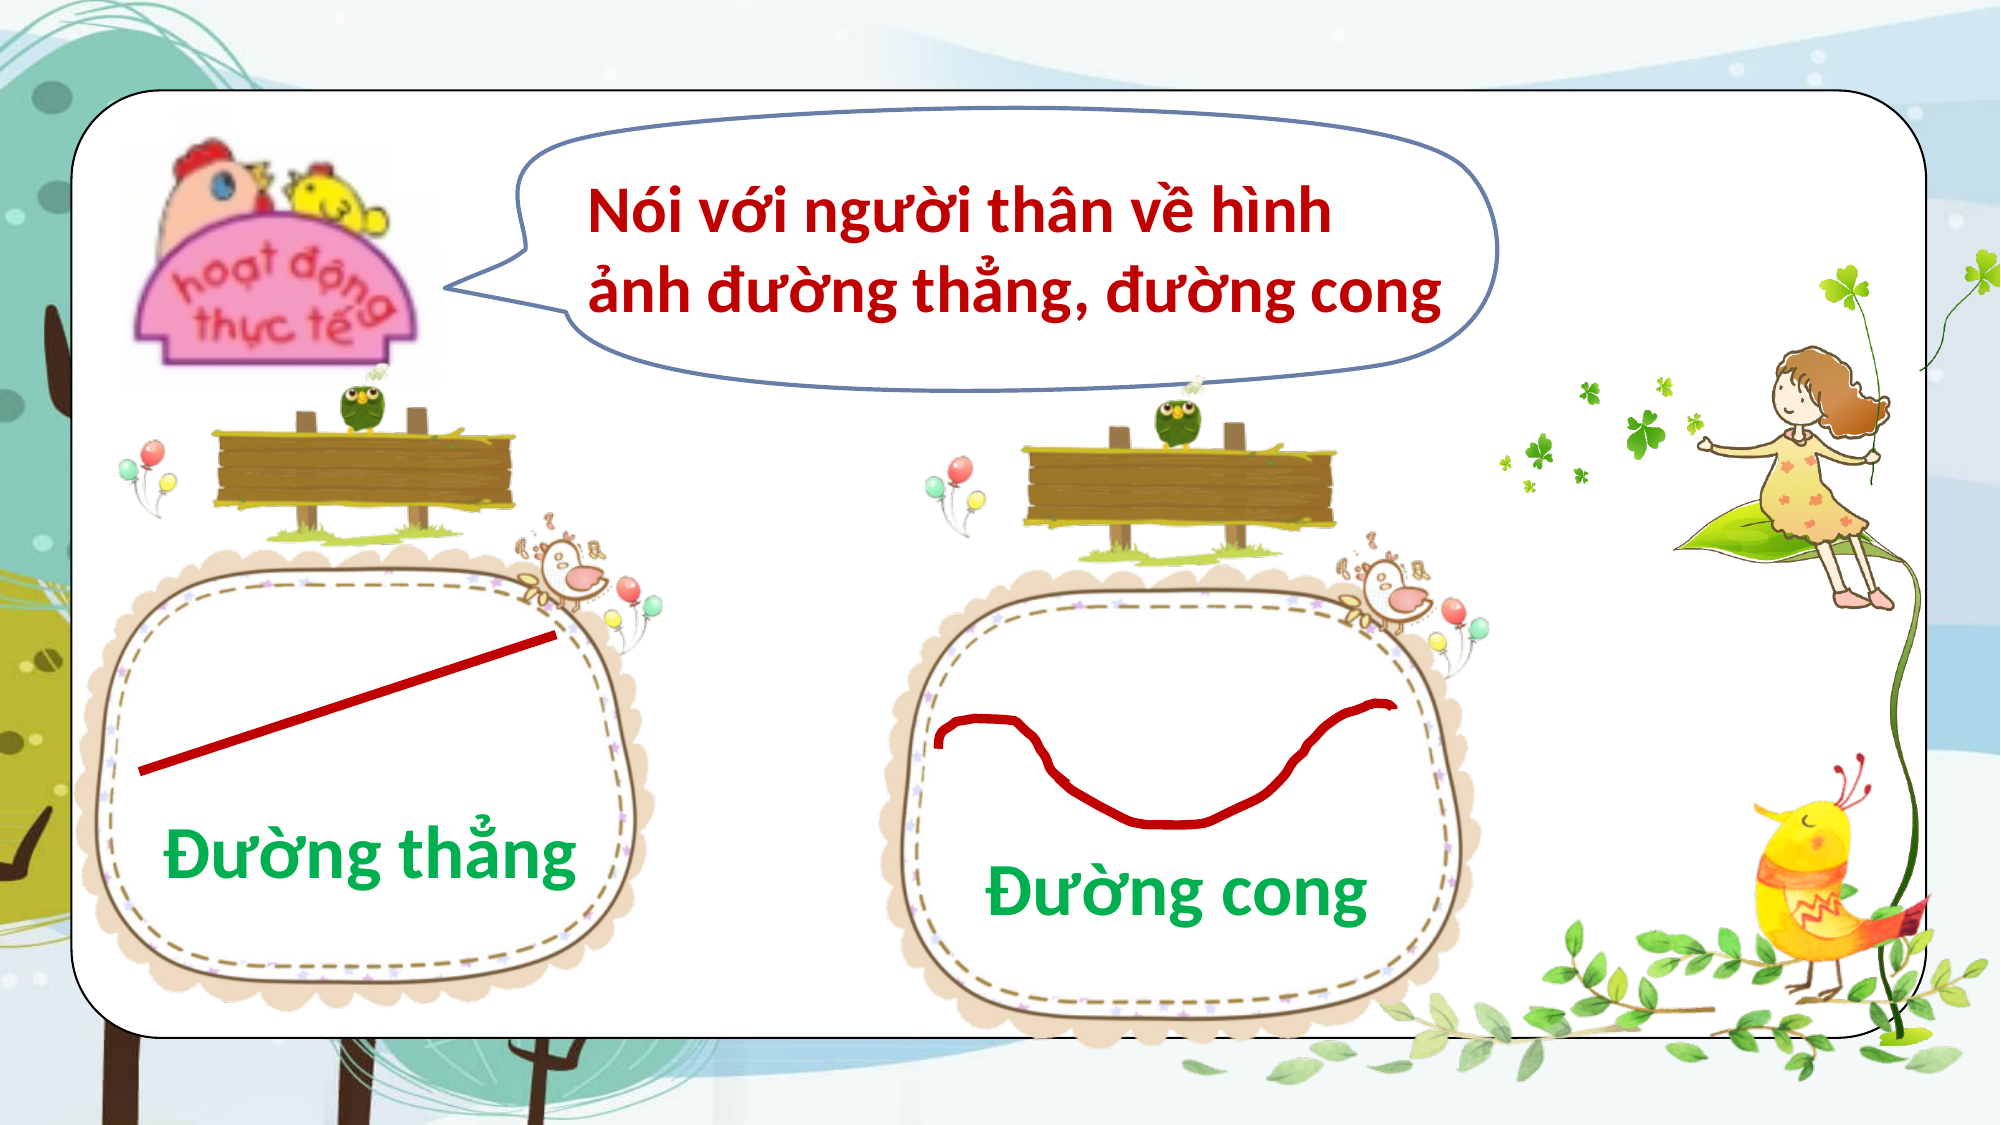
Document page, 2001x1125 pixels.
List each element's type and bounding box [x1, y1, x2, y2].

text_box [1455, 158, 1466, 166]
text_box [445, 106, 1499, 387]
picture [0, 0, 2000, 1125]
text_box [139, 634, 557, 772]
